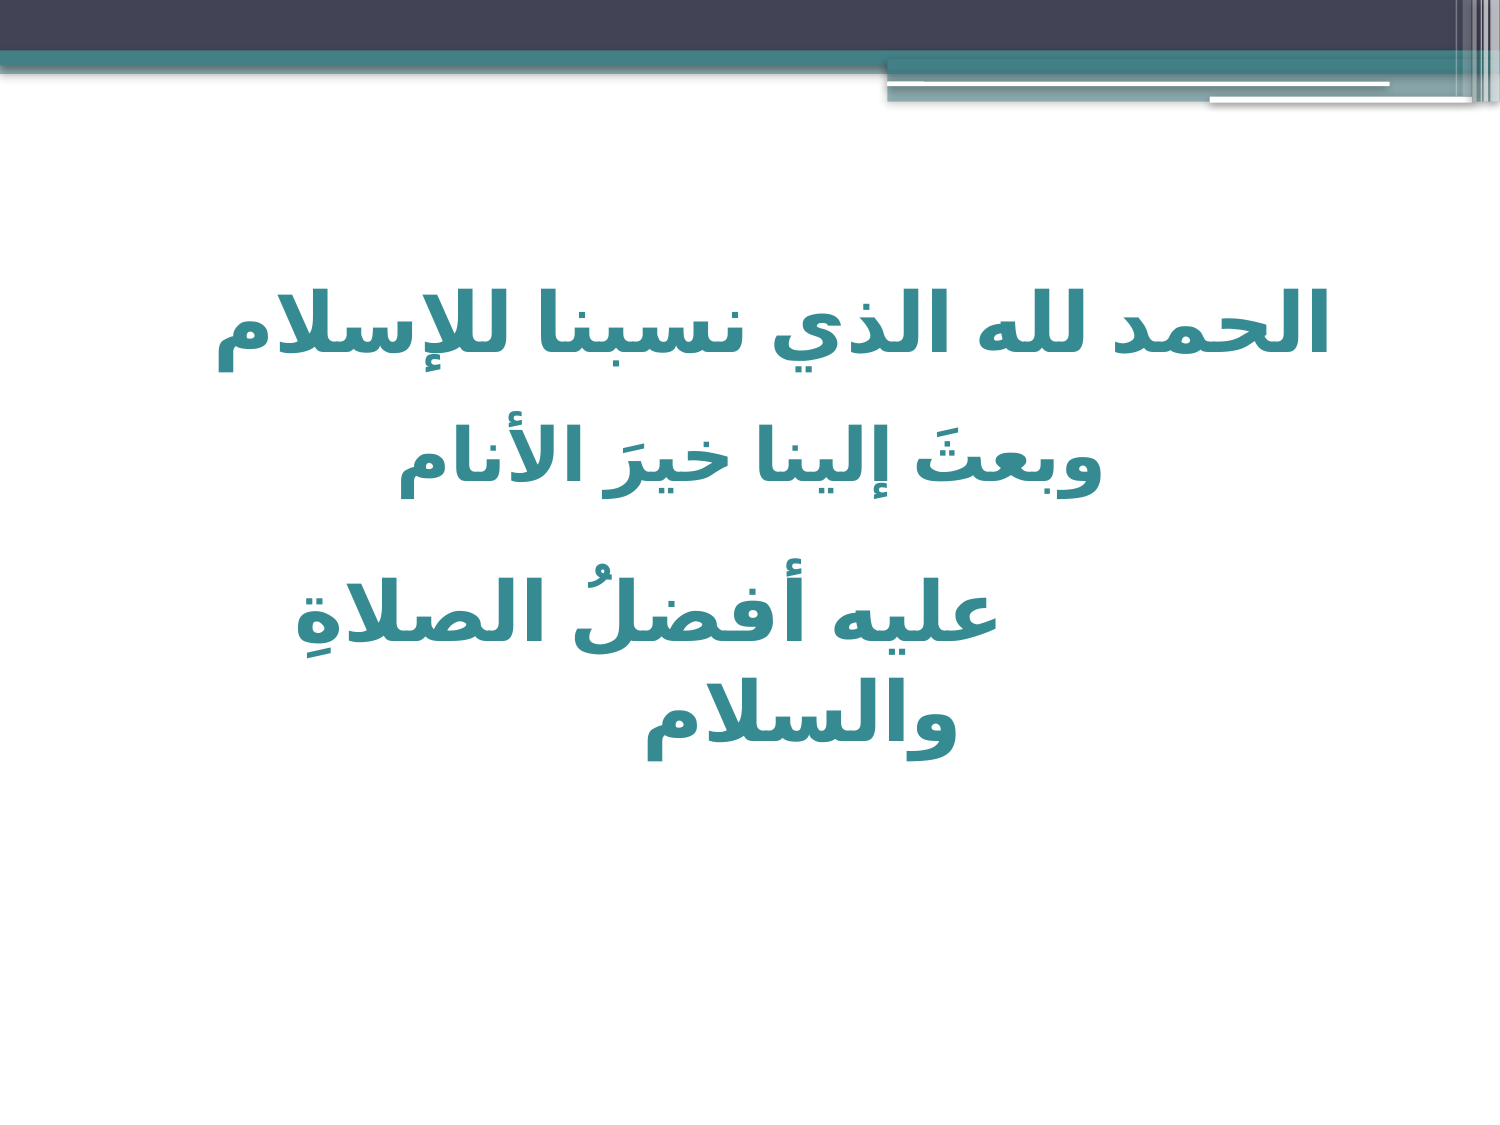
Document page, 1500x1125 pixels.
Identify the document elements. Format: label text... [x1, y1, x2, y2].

list عليه أفضلُ الصلاةِ والسلام [100, 550, 1038, 819]
title الحمد لله الذي نسبنا للإسلام [0, 231, 1350, 407]
list وبعثَ إلينا خيرَ الأنام [350, 399, 1138, 575]
